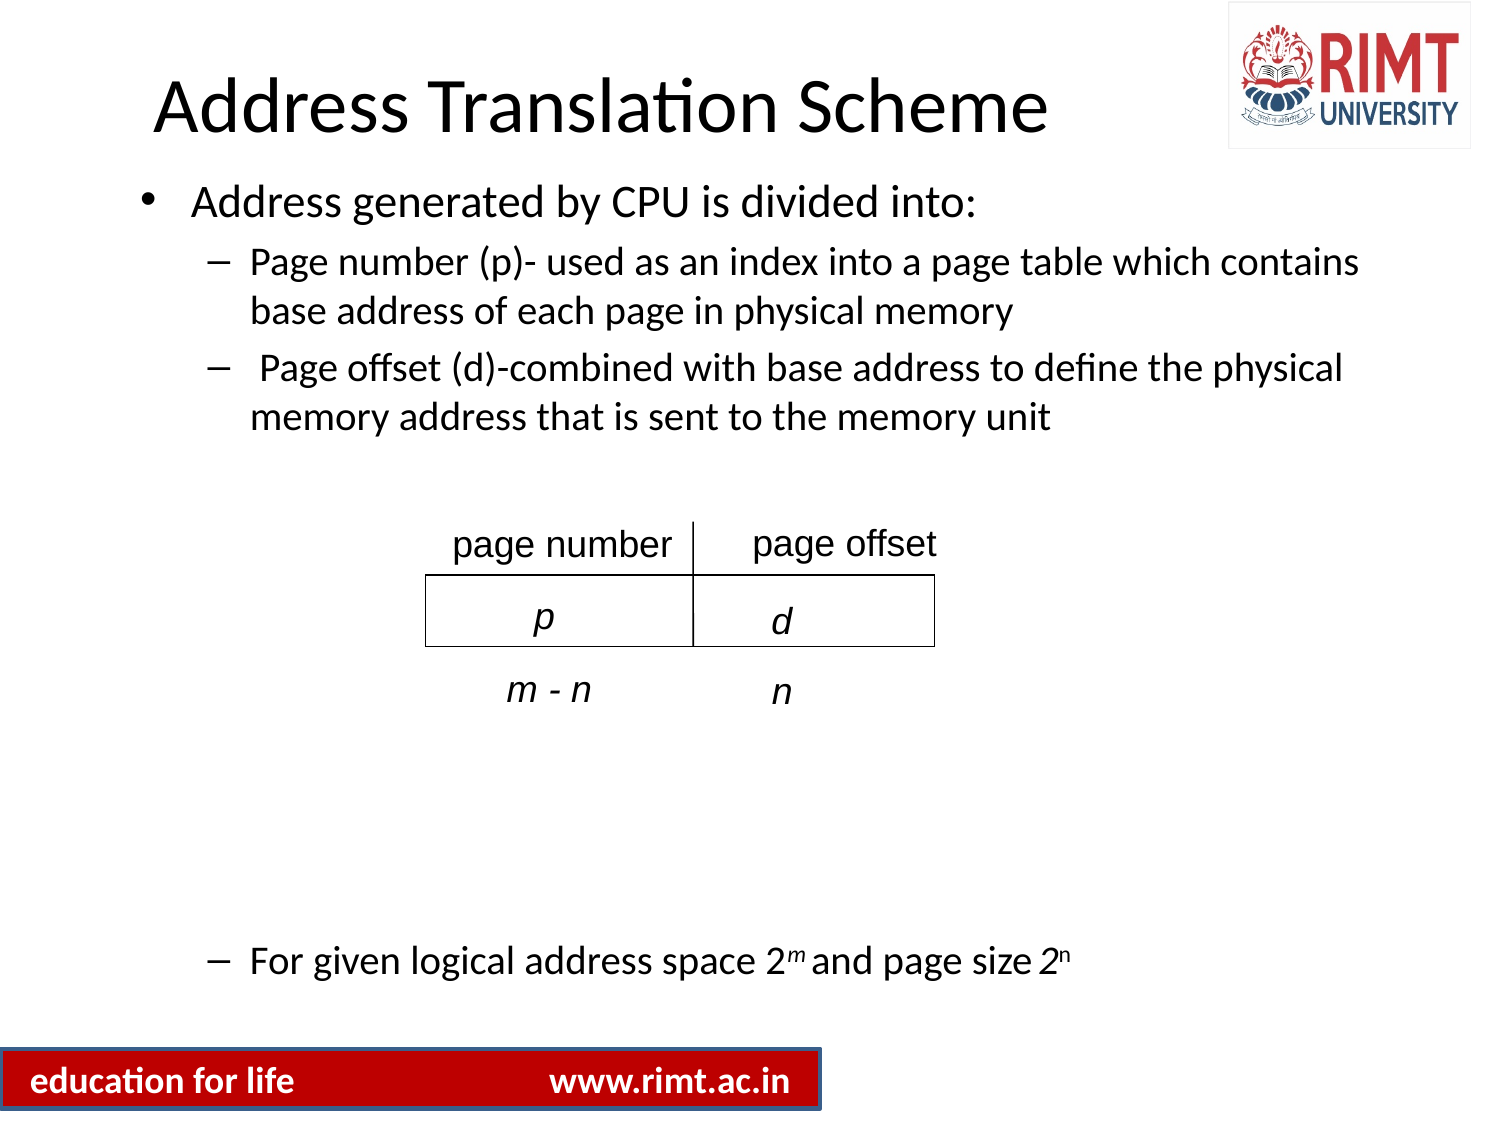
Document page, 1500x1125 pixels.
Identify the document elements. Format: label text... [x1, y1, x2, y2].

picture [1227, 1, 1471, 149]
list Address generated by CPU is divided into: Page number (p)- used as an index into a page table which contains base address of each page in physical memory Page offset (d)-combined with base address to define the physical memory address that is sent to the memory unit For given logical address space 2m and page size 2n [125, 162, 1394, 995]
text_box d [756, 589, 808, 650]
text_box [425, 574, 693, 647]
title Address Translation Scheme [138, 45, 1227, 157]
text_box page offset [737, 511, 952, 572]
text_box page number [437, 512, 688, 573]
text_box [694, 574, 935, 647]
text_box education for life www.rimt.ac.in [0, 1047, 822, 1111]
text_box p [519, 584, 571, 645]
text_box n [746, 659, 819, 720]
text_box m - n [484, 657, 615, 718]
